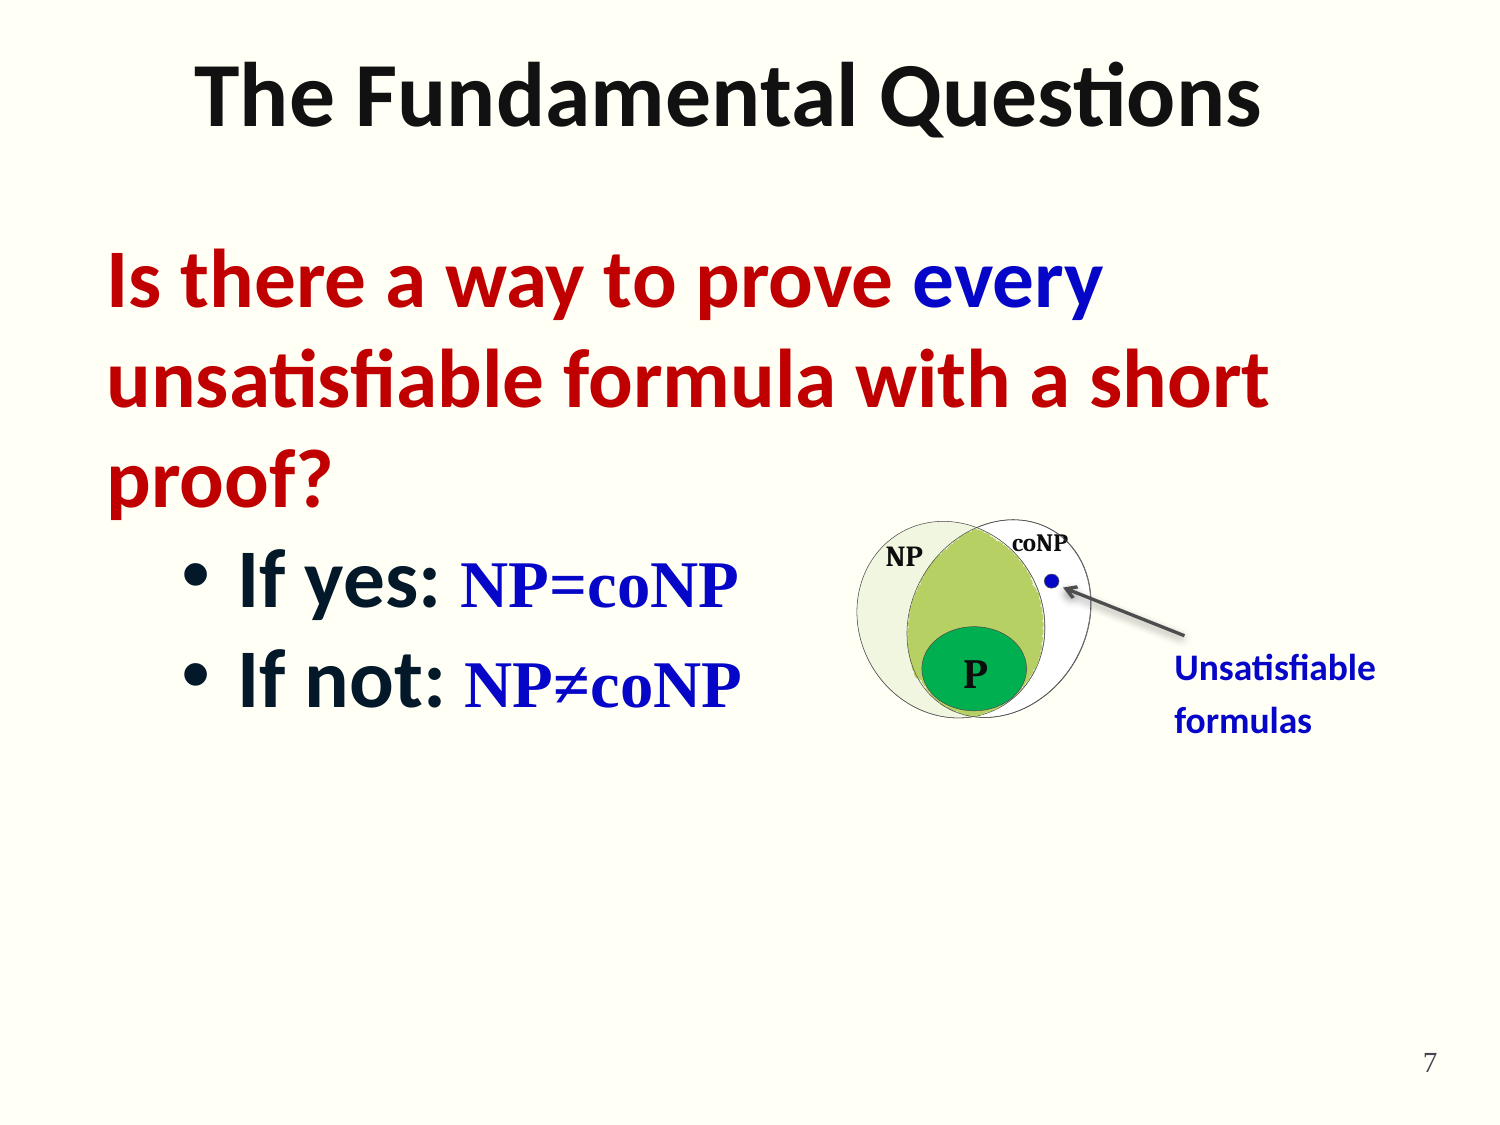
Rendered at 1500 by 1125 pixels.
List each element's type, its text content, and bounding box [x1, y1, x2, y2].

text_box Is there a way to prove every unsatisfiable formula with a short proof? If yes: NP=coNP If not: NP≠coNP [91, 216, 1380, 802]
title The Fundamental Questions [179, 39, 1468, 140]
text_box Unsatisfiable formulas [1159, 635, 1428, 748]
slide_number 7 [1408, 1036, 1448, 1097]
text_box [858, 515, 1117, 723]
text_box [1062, 587, 1185, 636]
